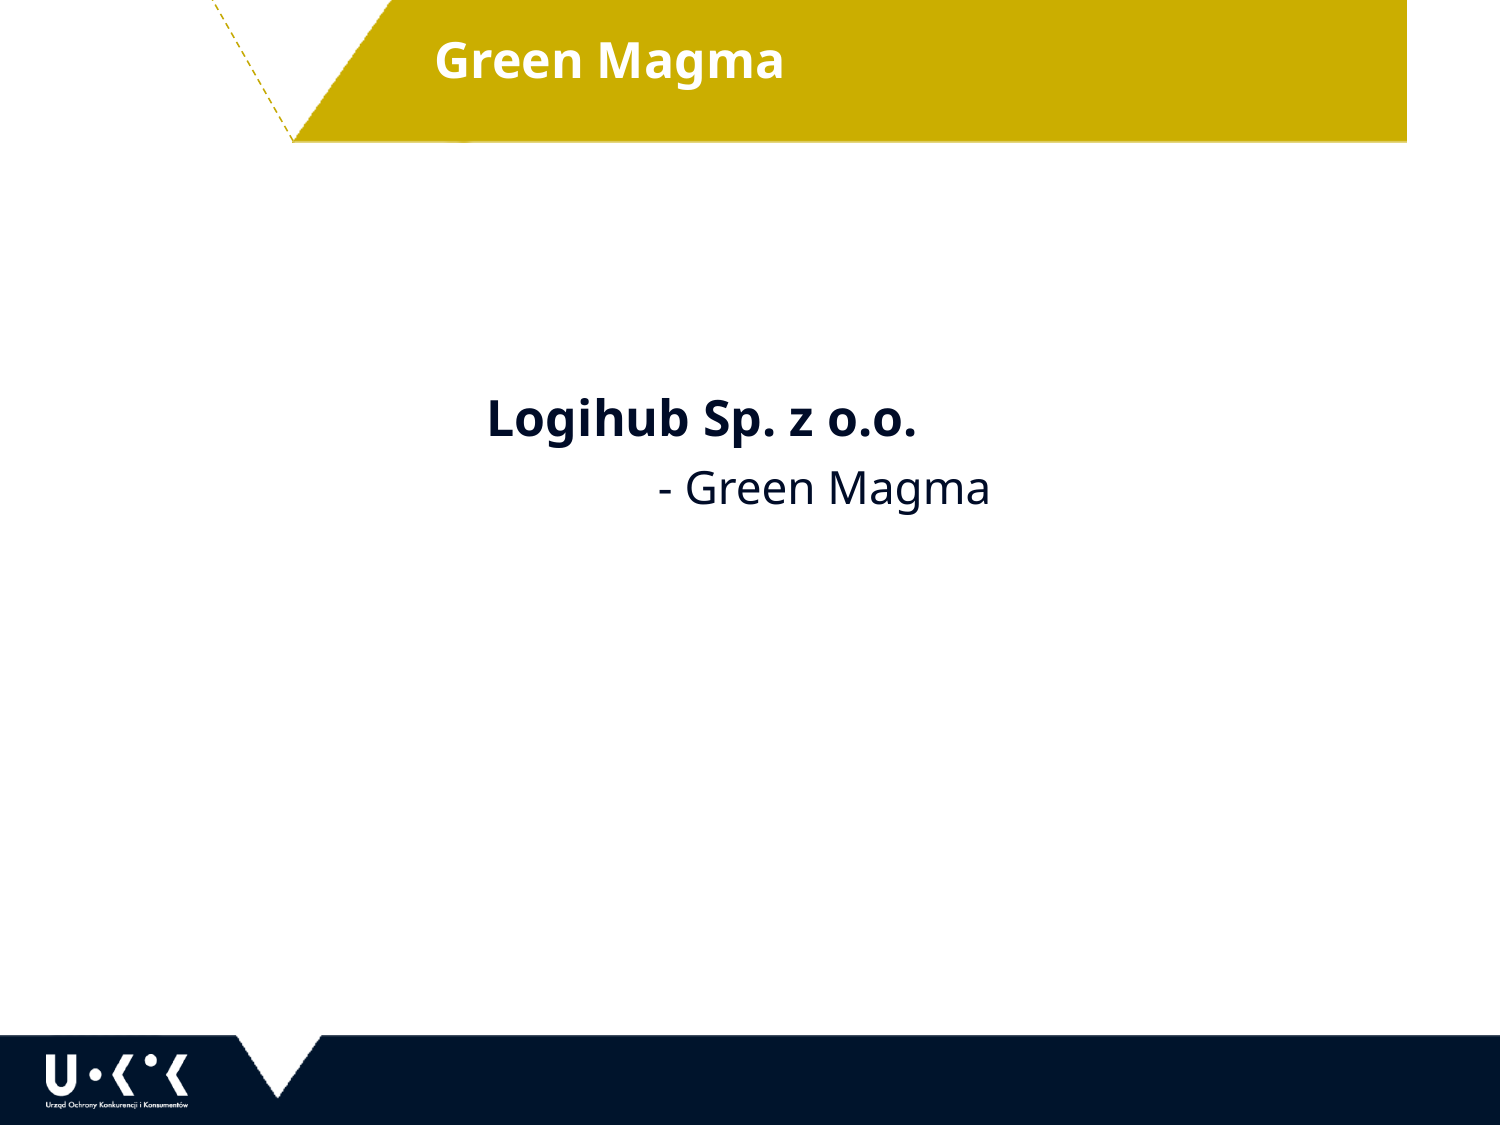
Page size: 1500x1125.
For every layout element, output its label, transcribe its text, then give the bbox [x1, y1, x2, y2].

list Green Magma [419, 21, 1353, 114]
picture [0, 1035, 1500, 1125]
picture [292, 0, 1407, 143]
list Logihub Sp. z o.o. - Green Magma [348, 160, 1400, 1012]
